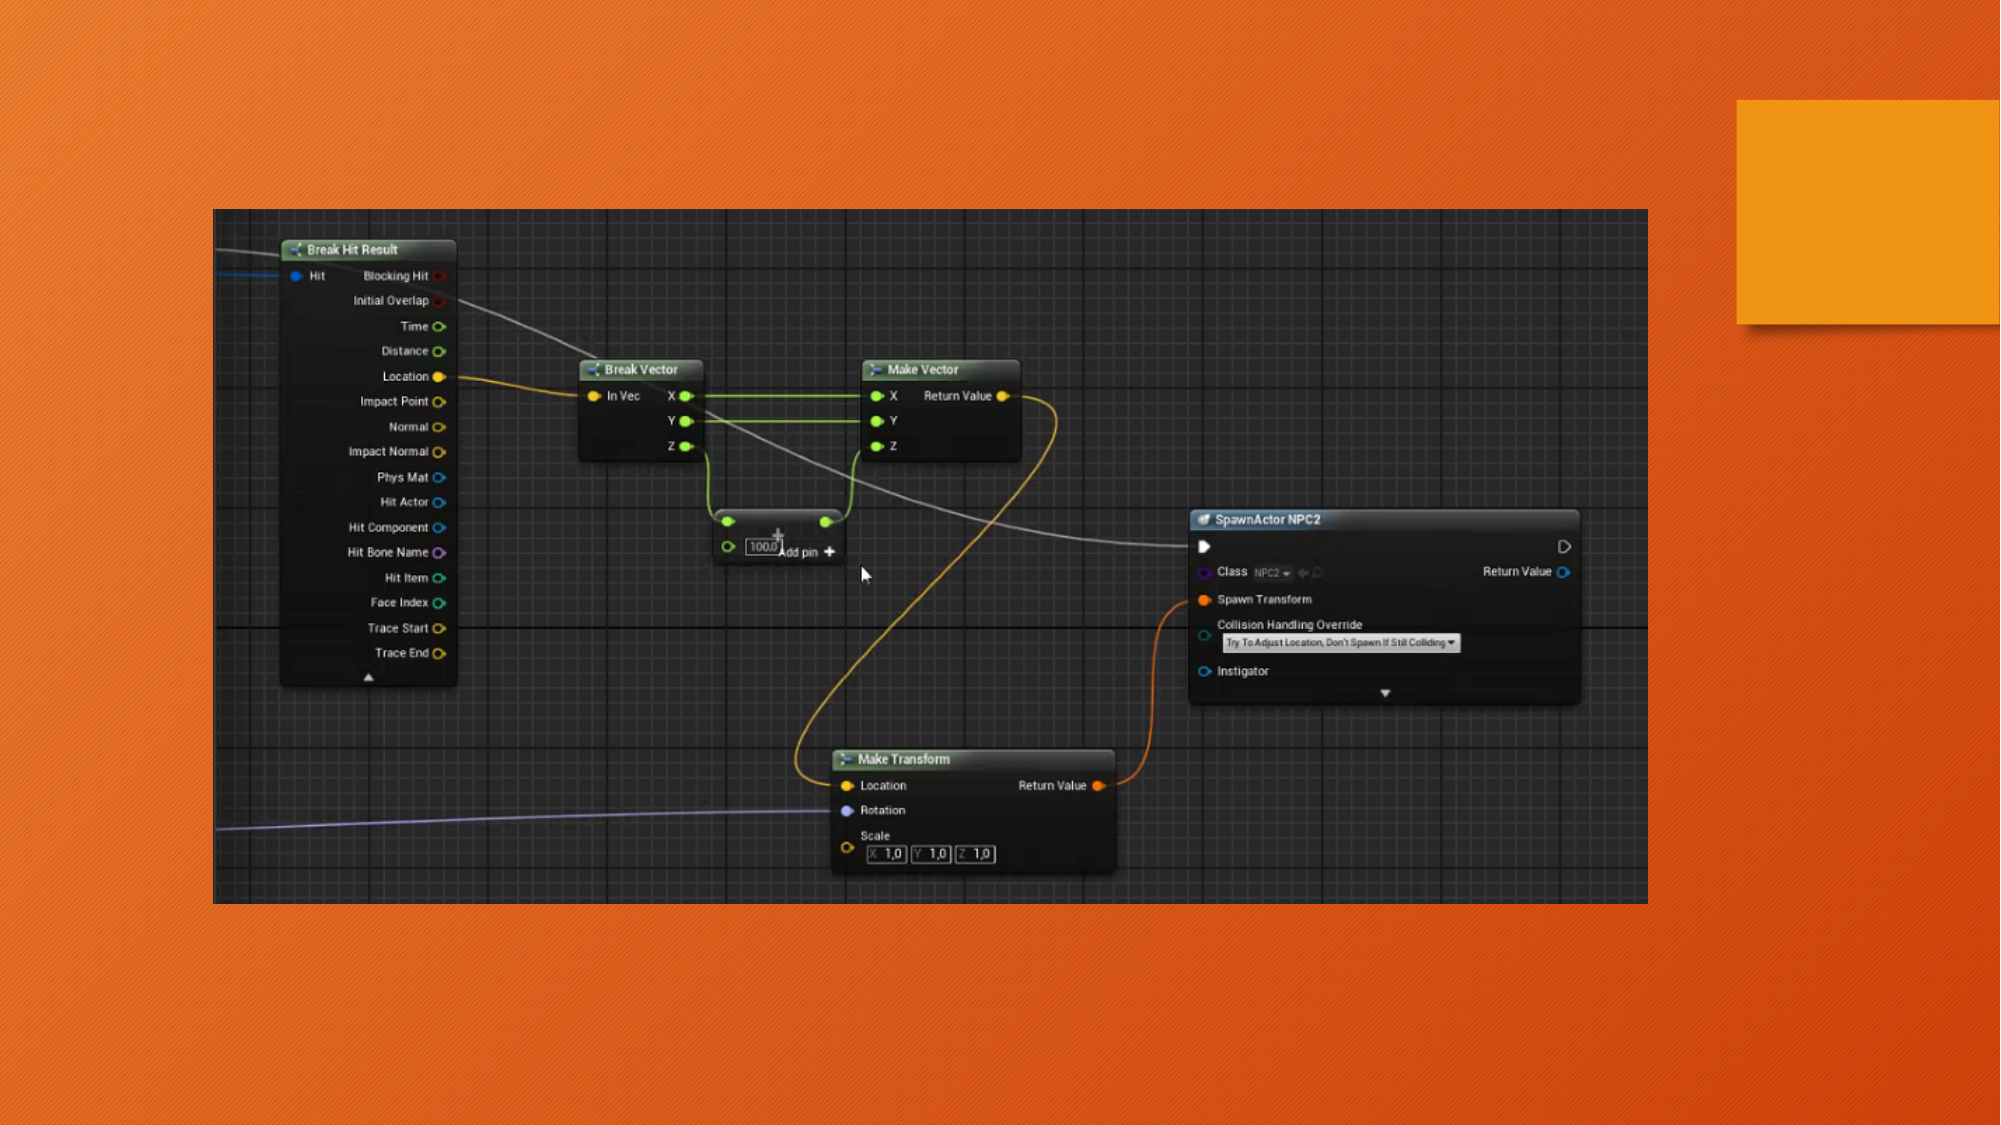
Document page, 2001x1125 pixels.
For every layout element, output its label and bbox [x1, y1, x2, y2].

picture [1736, 325, 2000, 347]
picture [213, 208, 1649, 904]
